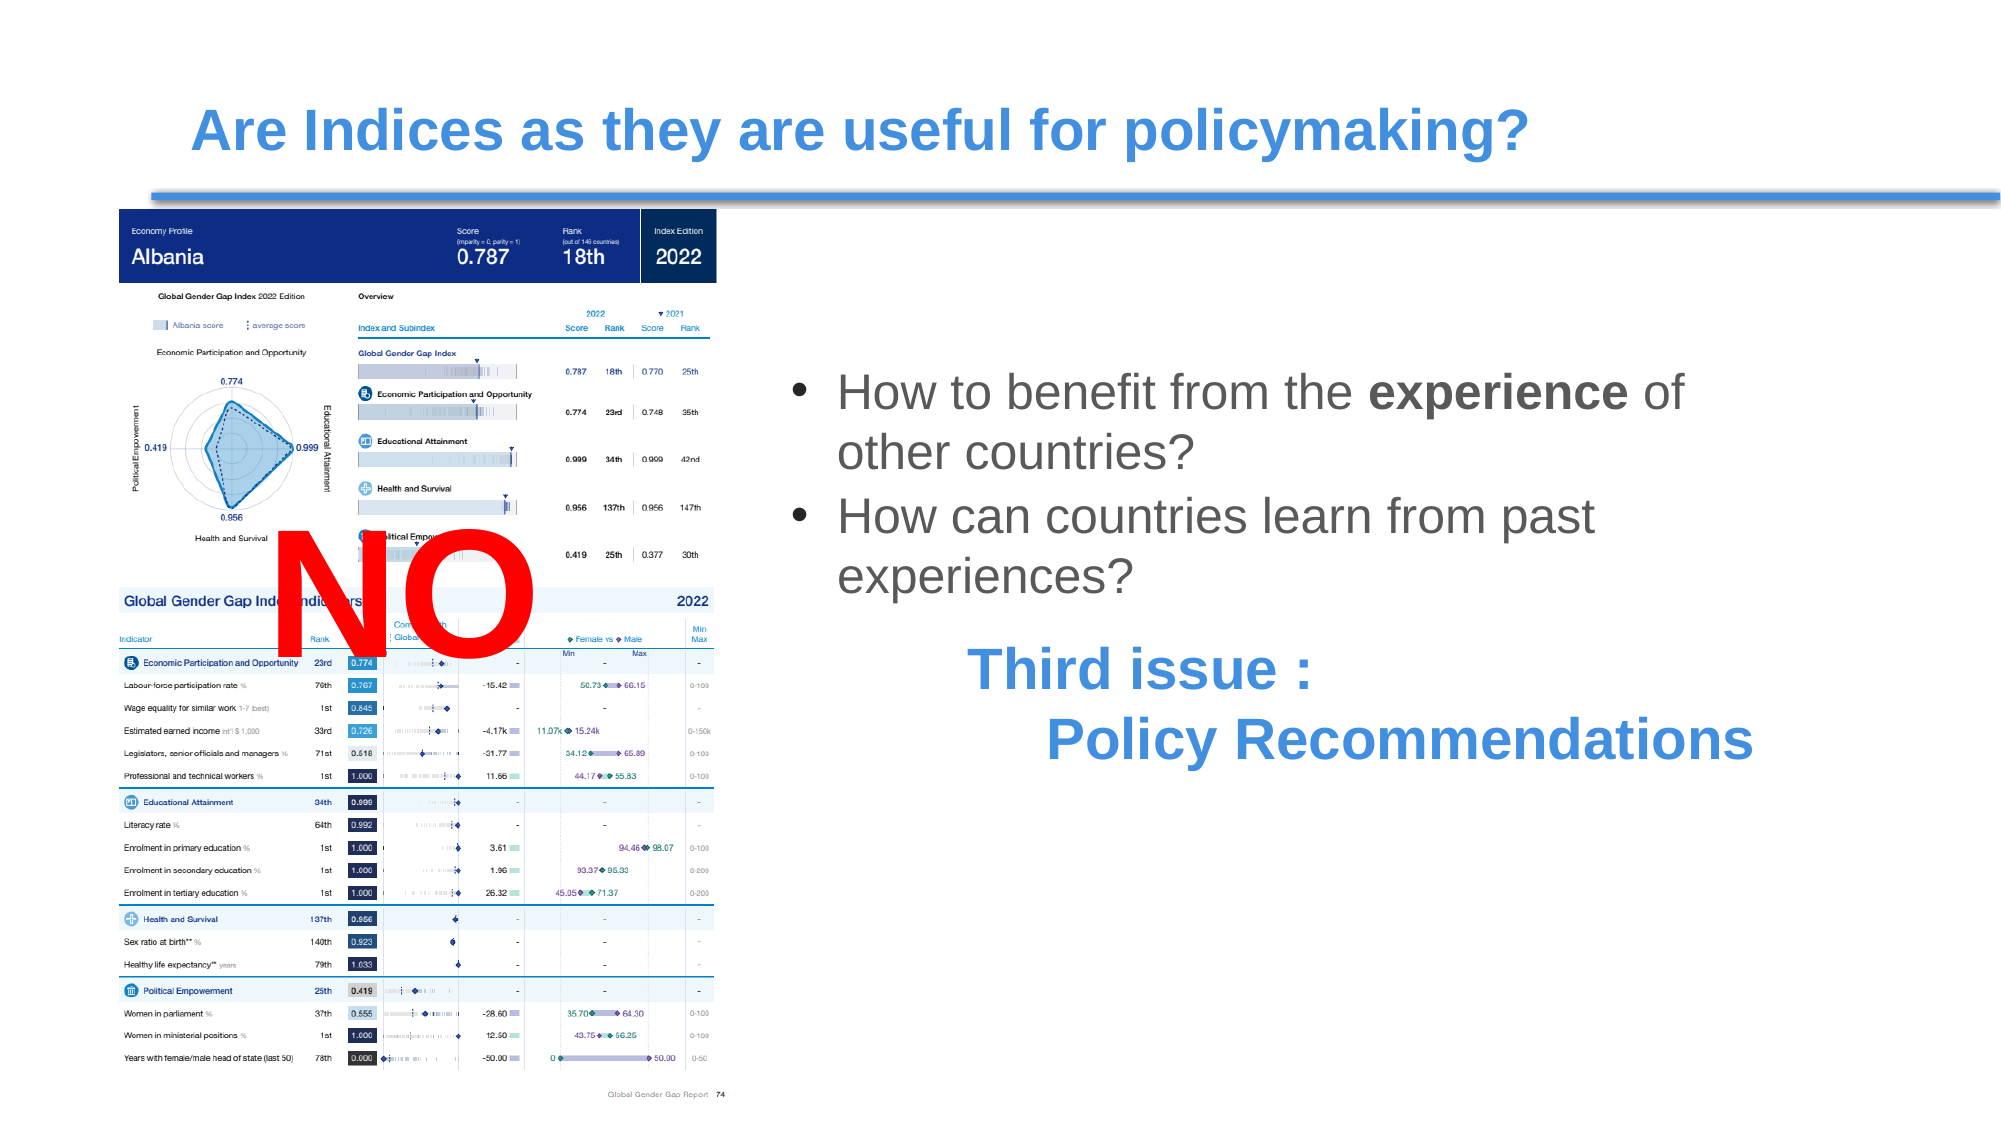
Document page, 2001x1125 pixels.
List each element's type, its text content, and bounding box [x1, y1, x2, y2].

picture [85, 209, 746, 1104]
text_box How to benefit from the experience of other countries? [790, 359, 1757, 488]
text_box How can countries learn from past experiences? [790, 483, 1701, 612]
text_box Third issue : Policy Recommendations [967, 631, 1877, 808]
list Are Indices as they are useful for policymaking? [190, 84, 1877, 153]
